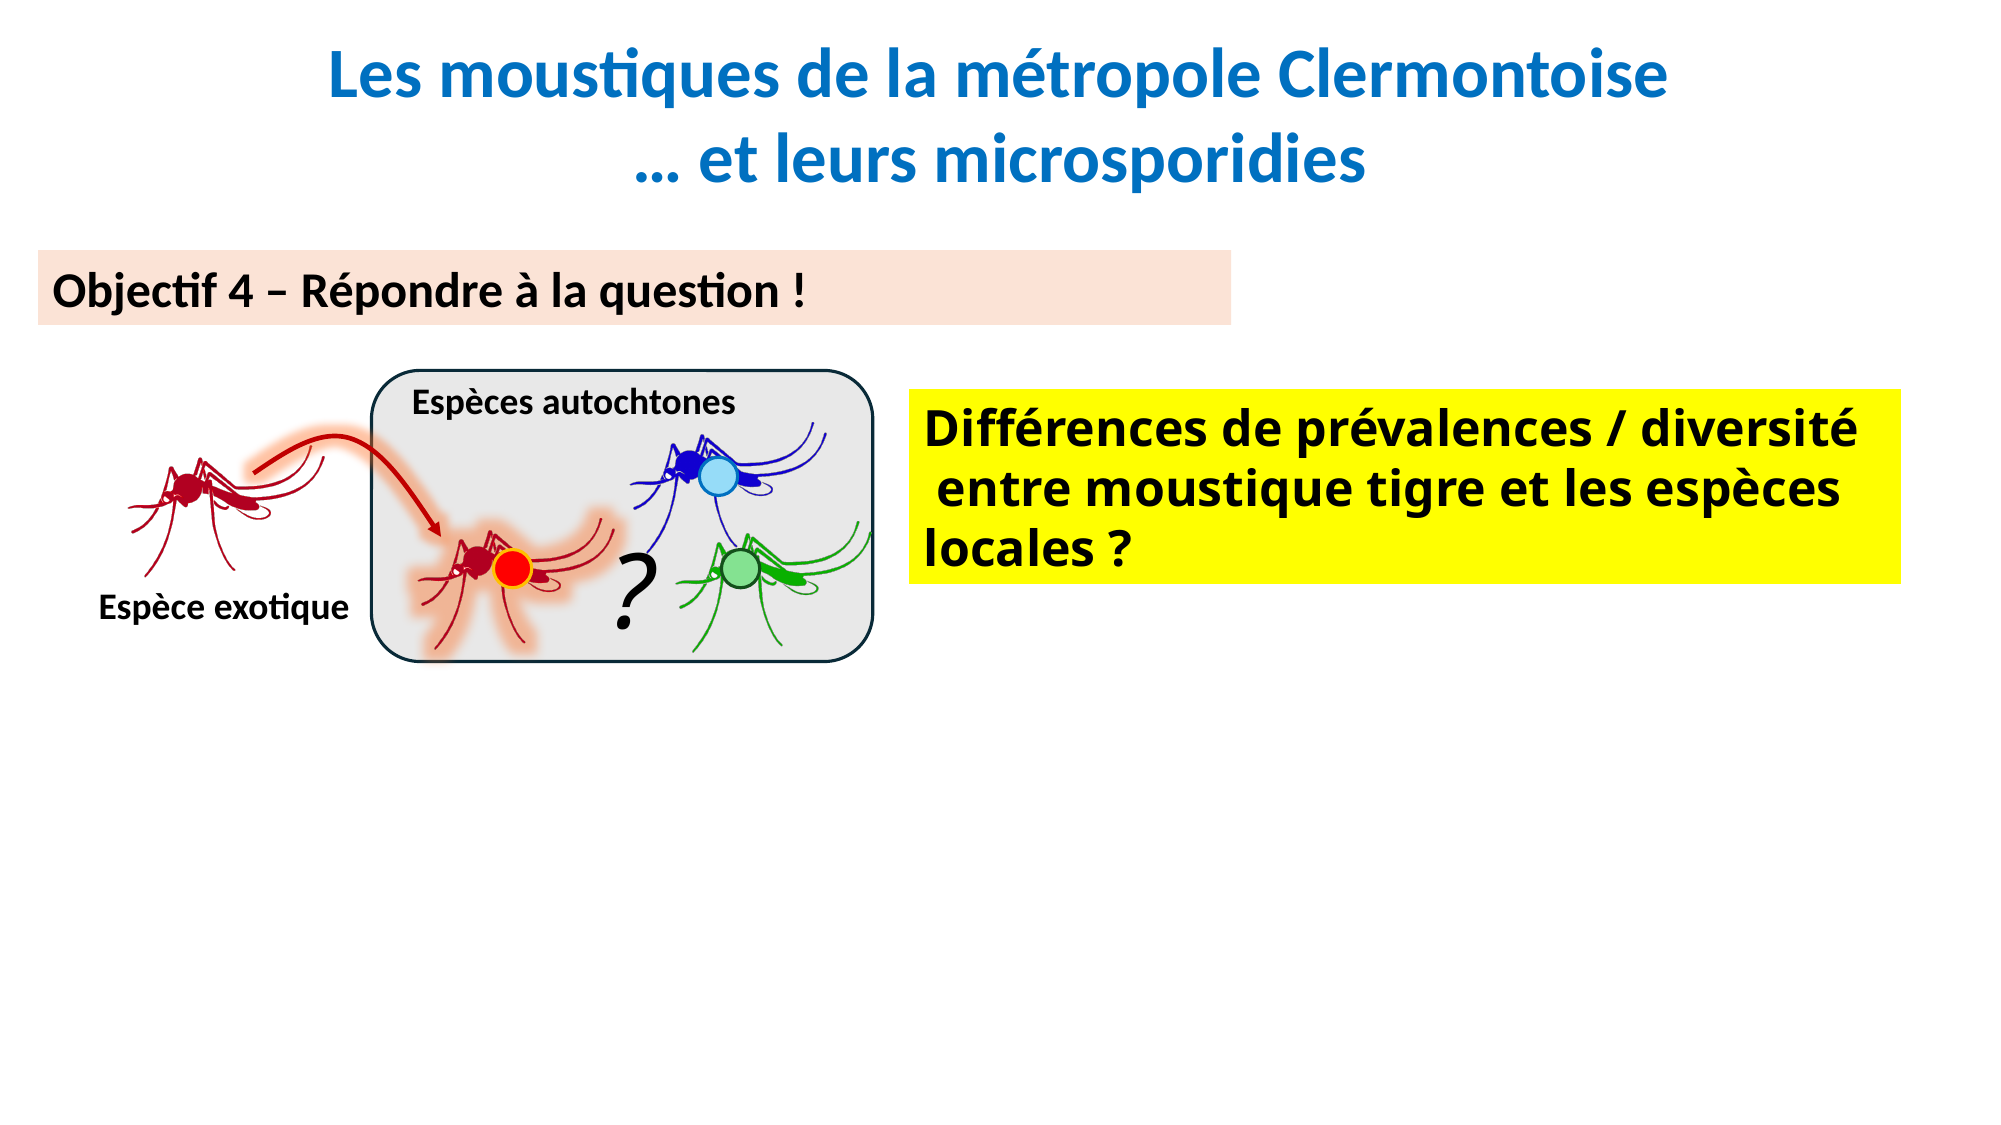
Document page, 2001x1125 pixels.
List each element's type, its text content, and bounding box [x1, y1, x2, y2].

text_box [75, 369, 881, 663]
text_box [492, 456, 761, 659]
text_box Objectif 4 – Répondre à la question ! [38, 250, 1232, 325]
text_box Différences de prévalences / diversité entre moustique tigre et les espèces locales ? [909, 389, 1901, 584]
text_box Les moustiques de la métropole Clermontoise … et leurs microsporidies [0, 19, 2000, 205]
